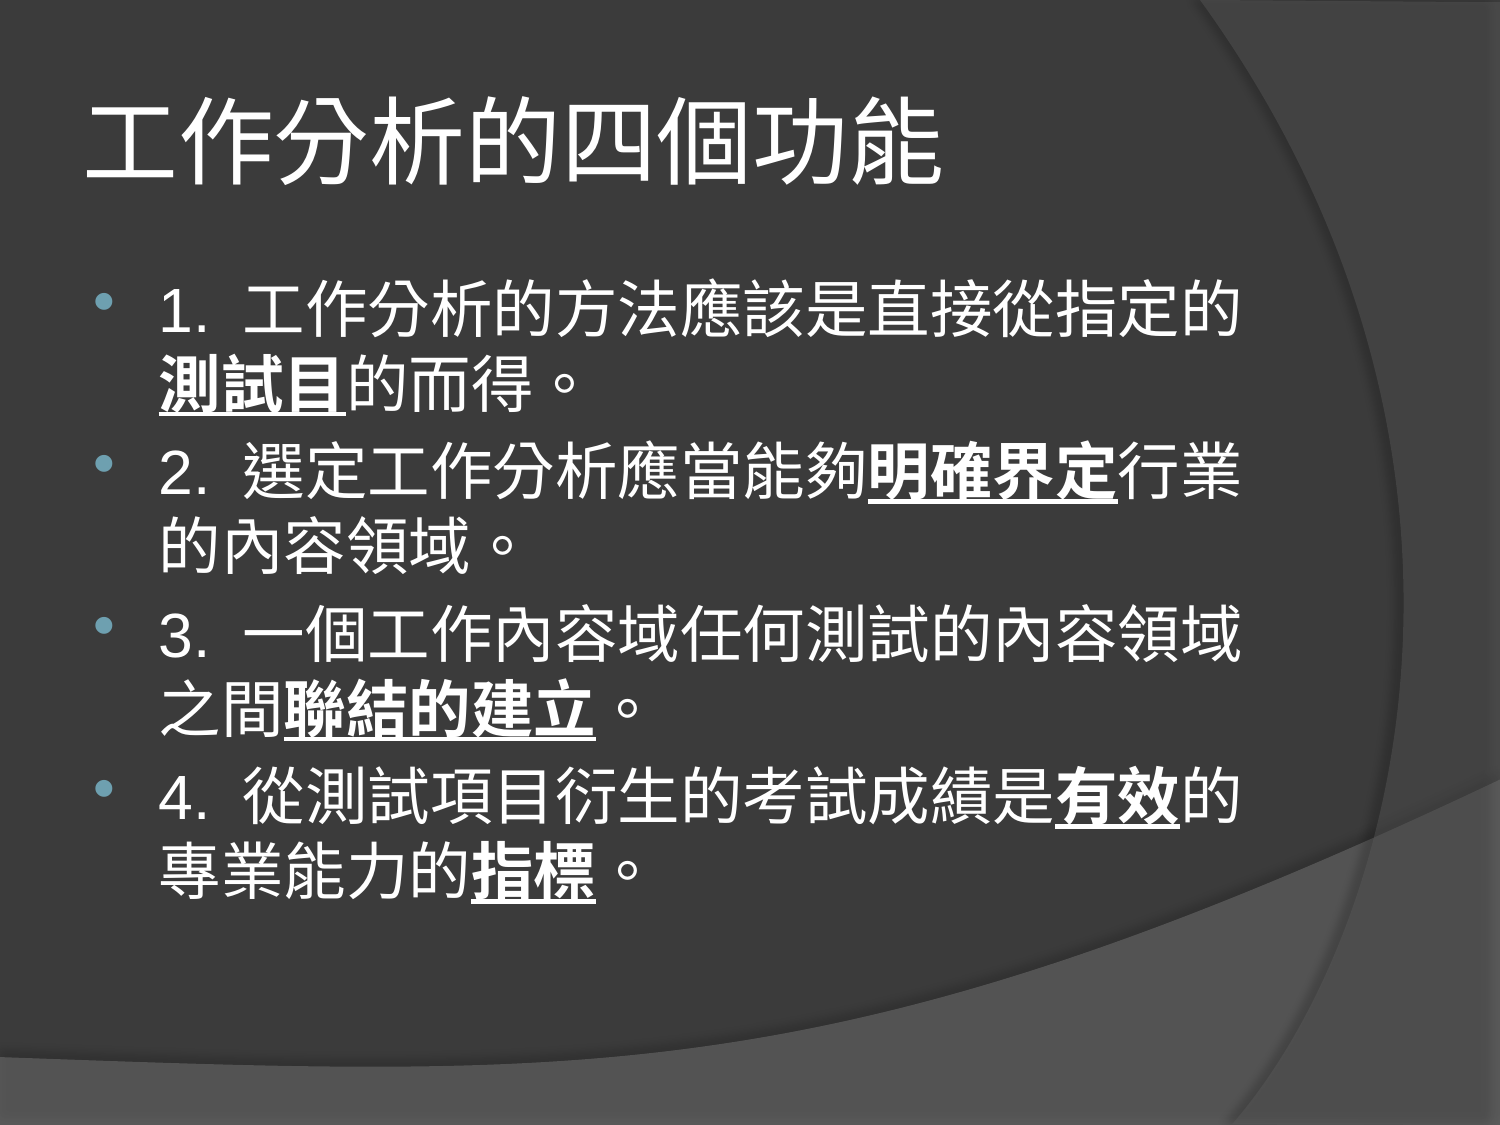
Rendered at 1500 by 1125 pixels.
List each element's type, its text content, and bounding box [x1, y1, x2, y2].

title 工作分析的四個功能 [75, 45, 1300, 233]
list 1. 工作分析的方法應該是直接從指定的測試目的而得。 2. 選定工作分析應當能夠明確界定行業的內容領域。 3. 一個工作內容域任何測試的內容領域之間聯結的建立。 4. 從測試項目衍生的考試成績是有效的專業能力的指標。 [75, 262, 1300, 1005]
